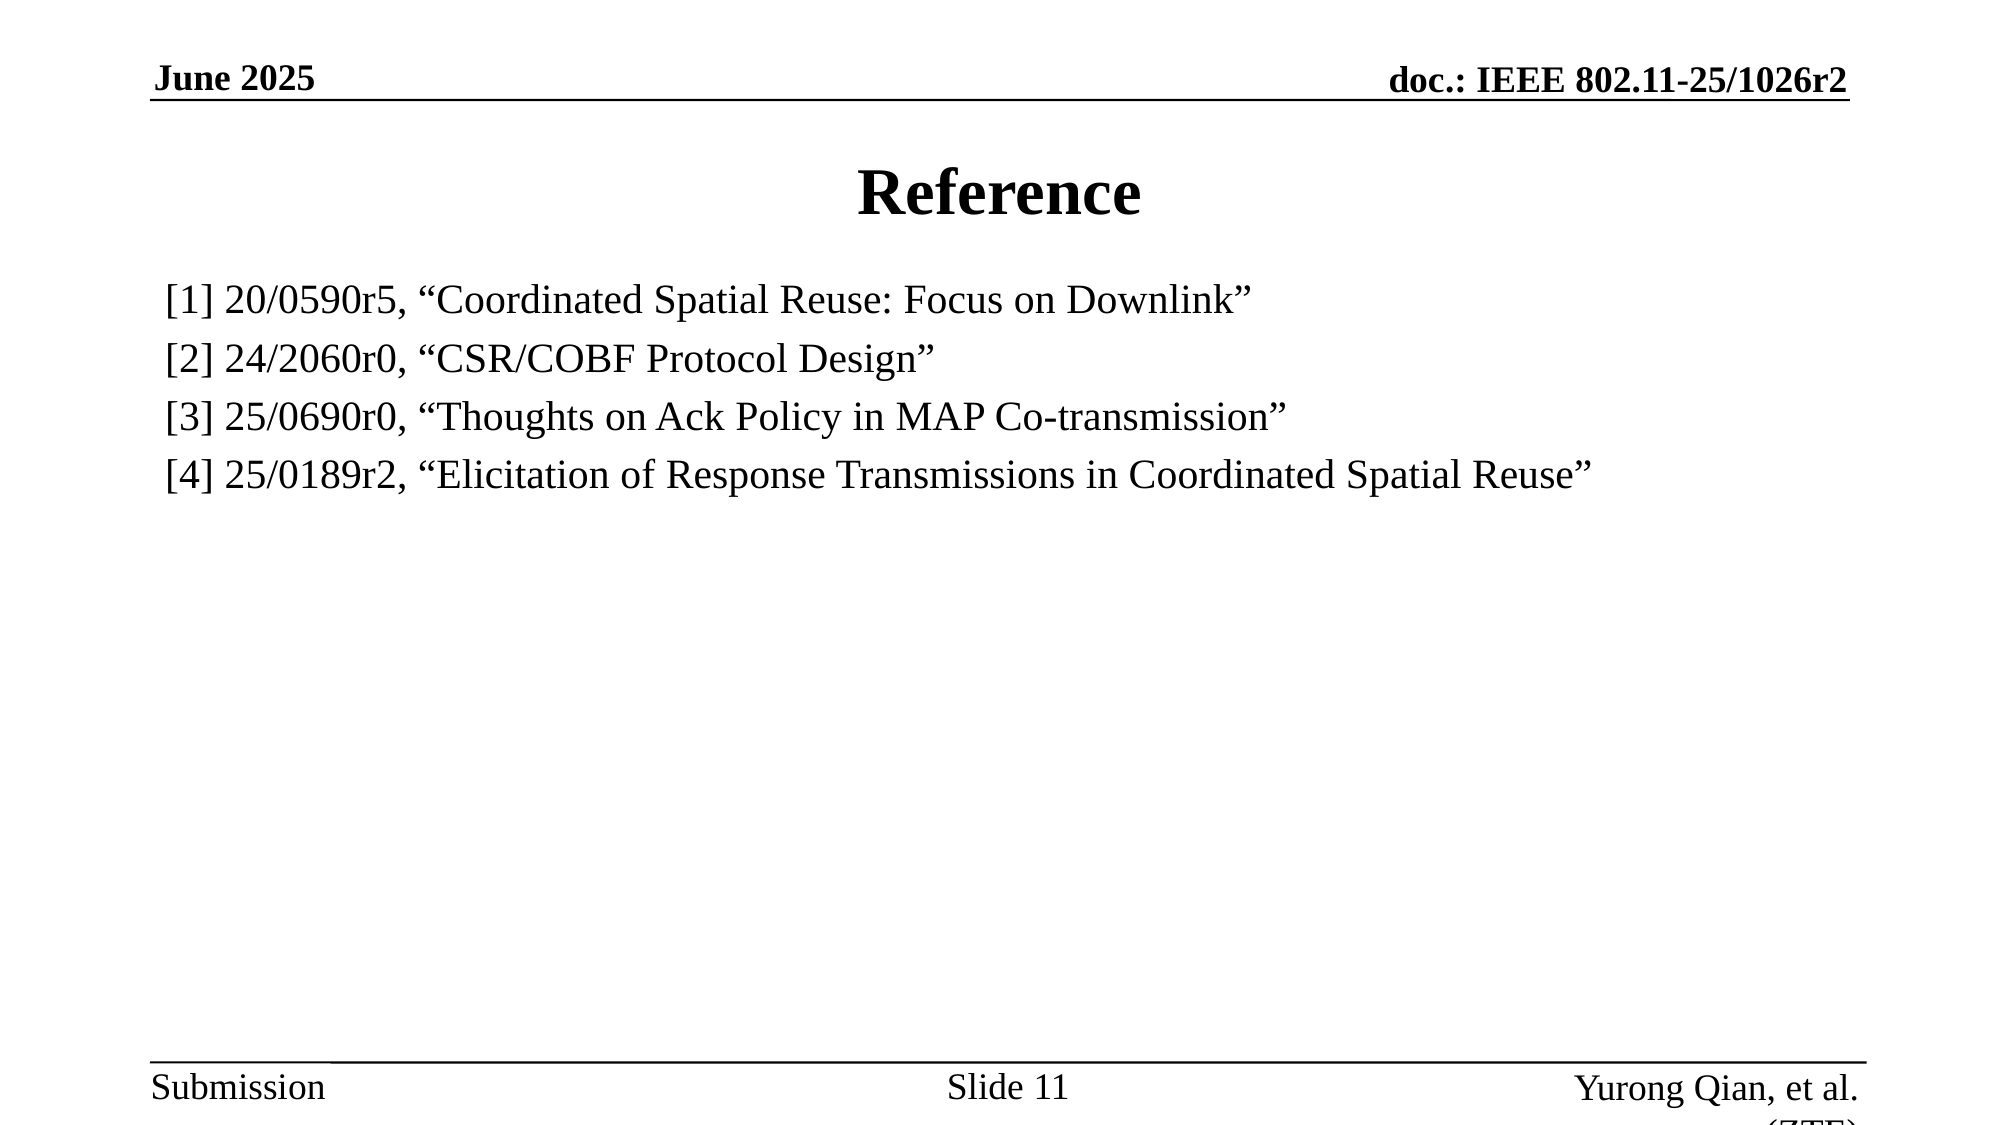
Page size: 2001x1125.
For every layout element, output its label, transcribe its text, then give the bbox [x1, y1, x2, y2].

footer Yurong Qian, et al. (ZTE) [1529, 1062, 1860, 1109]
title Reference [149, 112, 1851, 263]
slide_number Slide [942, 1061, 1075, 1108]
list [1] 20/0590r5, “Coordinated Spatial Reuse: Focus on Downlink” [2] 24/2060r0, “CSR/COBF Protocol Design” [3] 25/0690r0, “Thoughts on Ack Policy in MAP Co-transmission” [4] 25/0189r2, “Elicitation of Response Transmissions in Coordinated Spatial Reuse” [149, 264, 1851, 1015]
